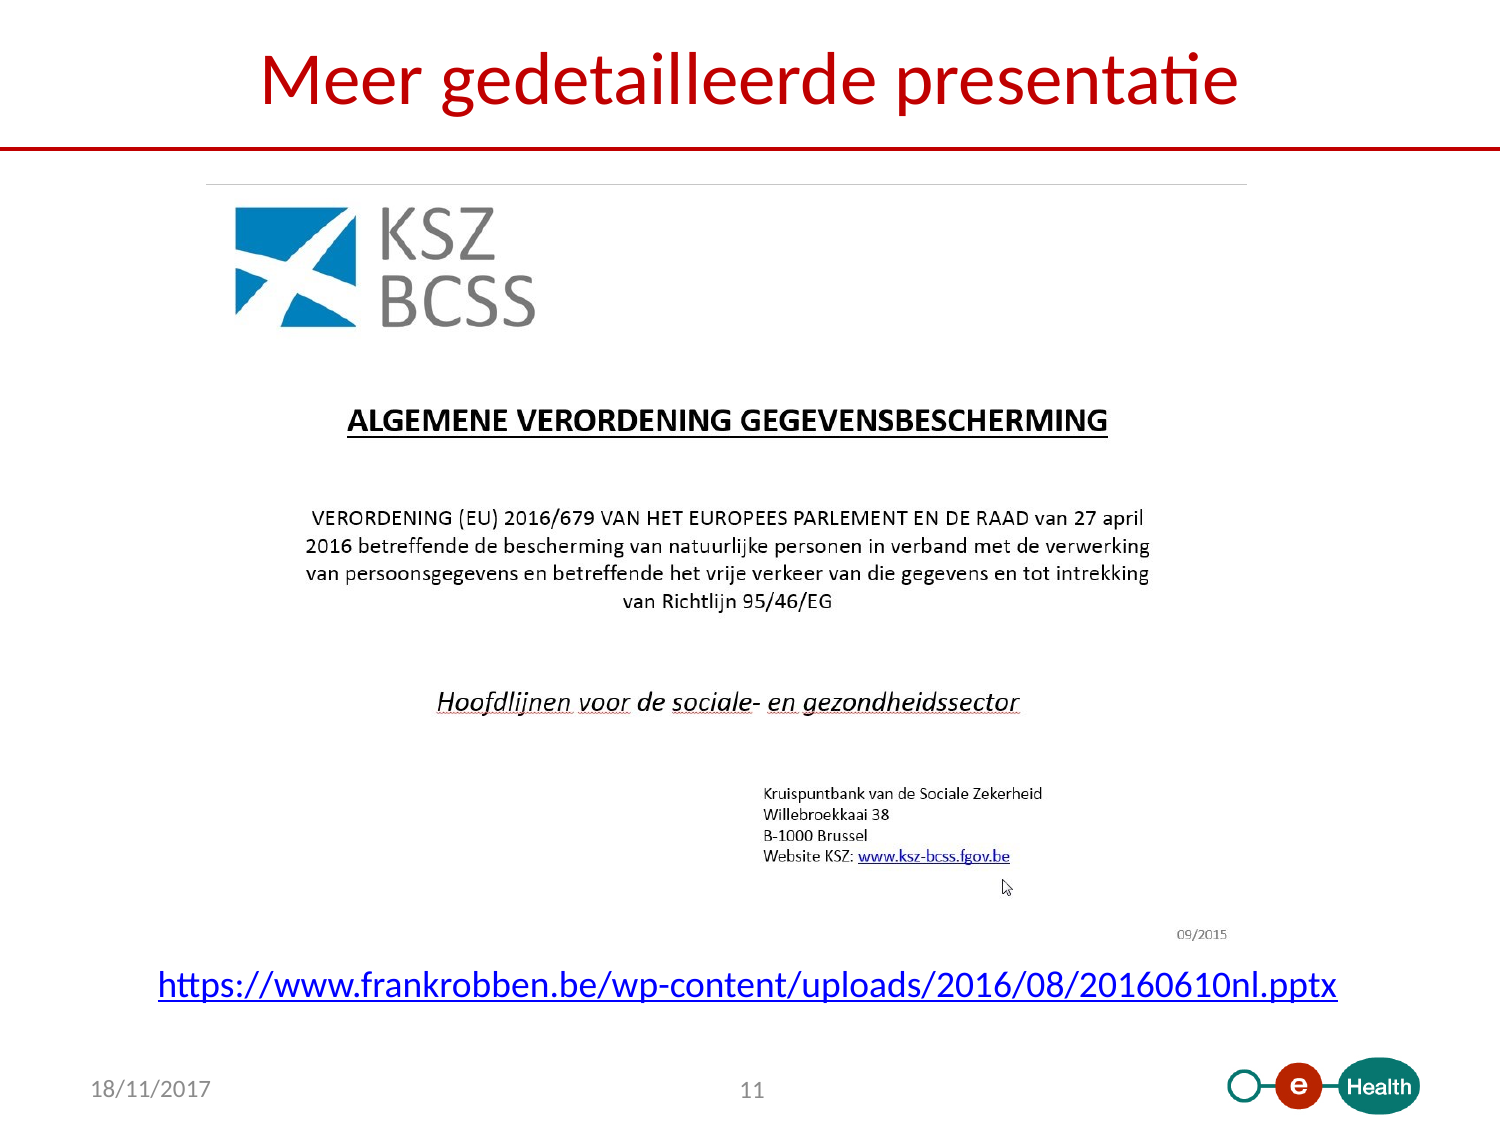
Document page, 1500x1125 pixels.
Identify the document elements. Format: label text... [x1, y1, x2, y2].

text_box https://www.frankrobben.be/wp-content/uploads/2016/08/20160610nl.pptx [142, 952, 1353, 1012]
picture [206, 184, 1247, 967]
slide_number 11 [577, 1058, 928, 1119]
title Meer gedetailleerde presentatie [0, 0, 1500, 149]
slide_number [75, 1057, 425, 1118]
picture [1198, 1046, 1441, 1118]
